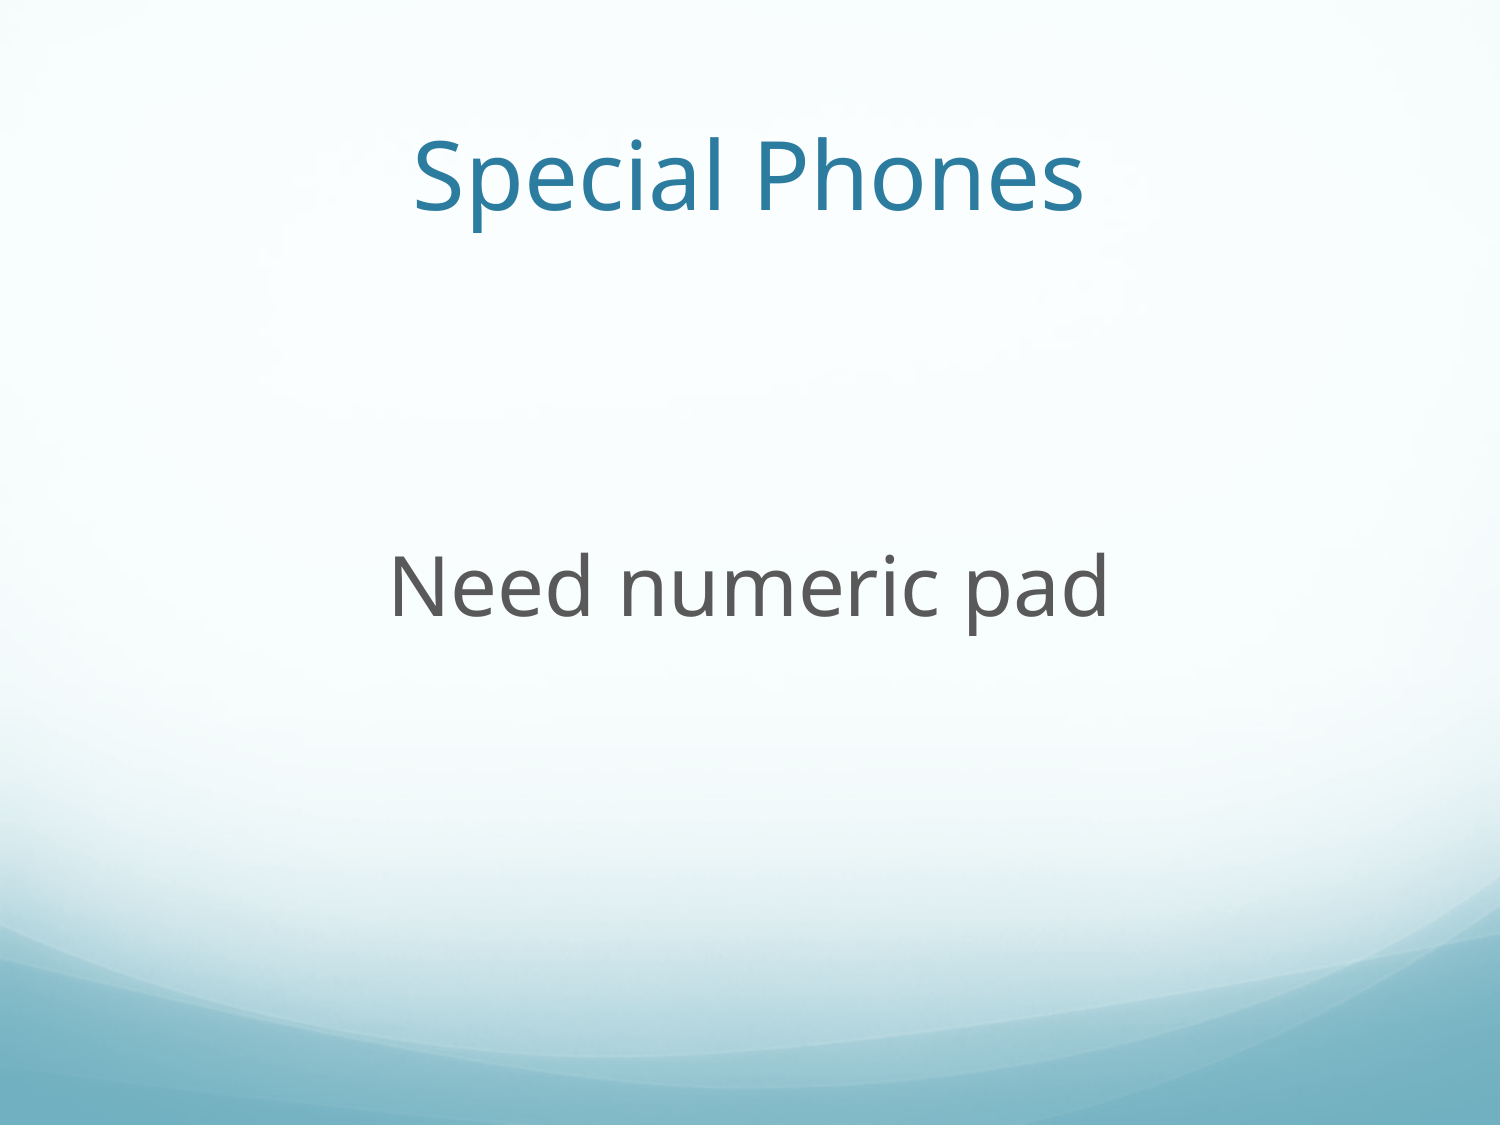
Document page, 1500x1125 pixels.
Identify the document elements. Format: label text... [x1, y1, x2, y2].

list Need numeric pad [90, 262, 1410, 975]
title Special Phones [90, 17, 1410, 237]
